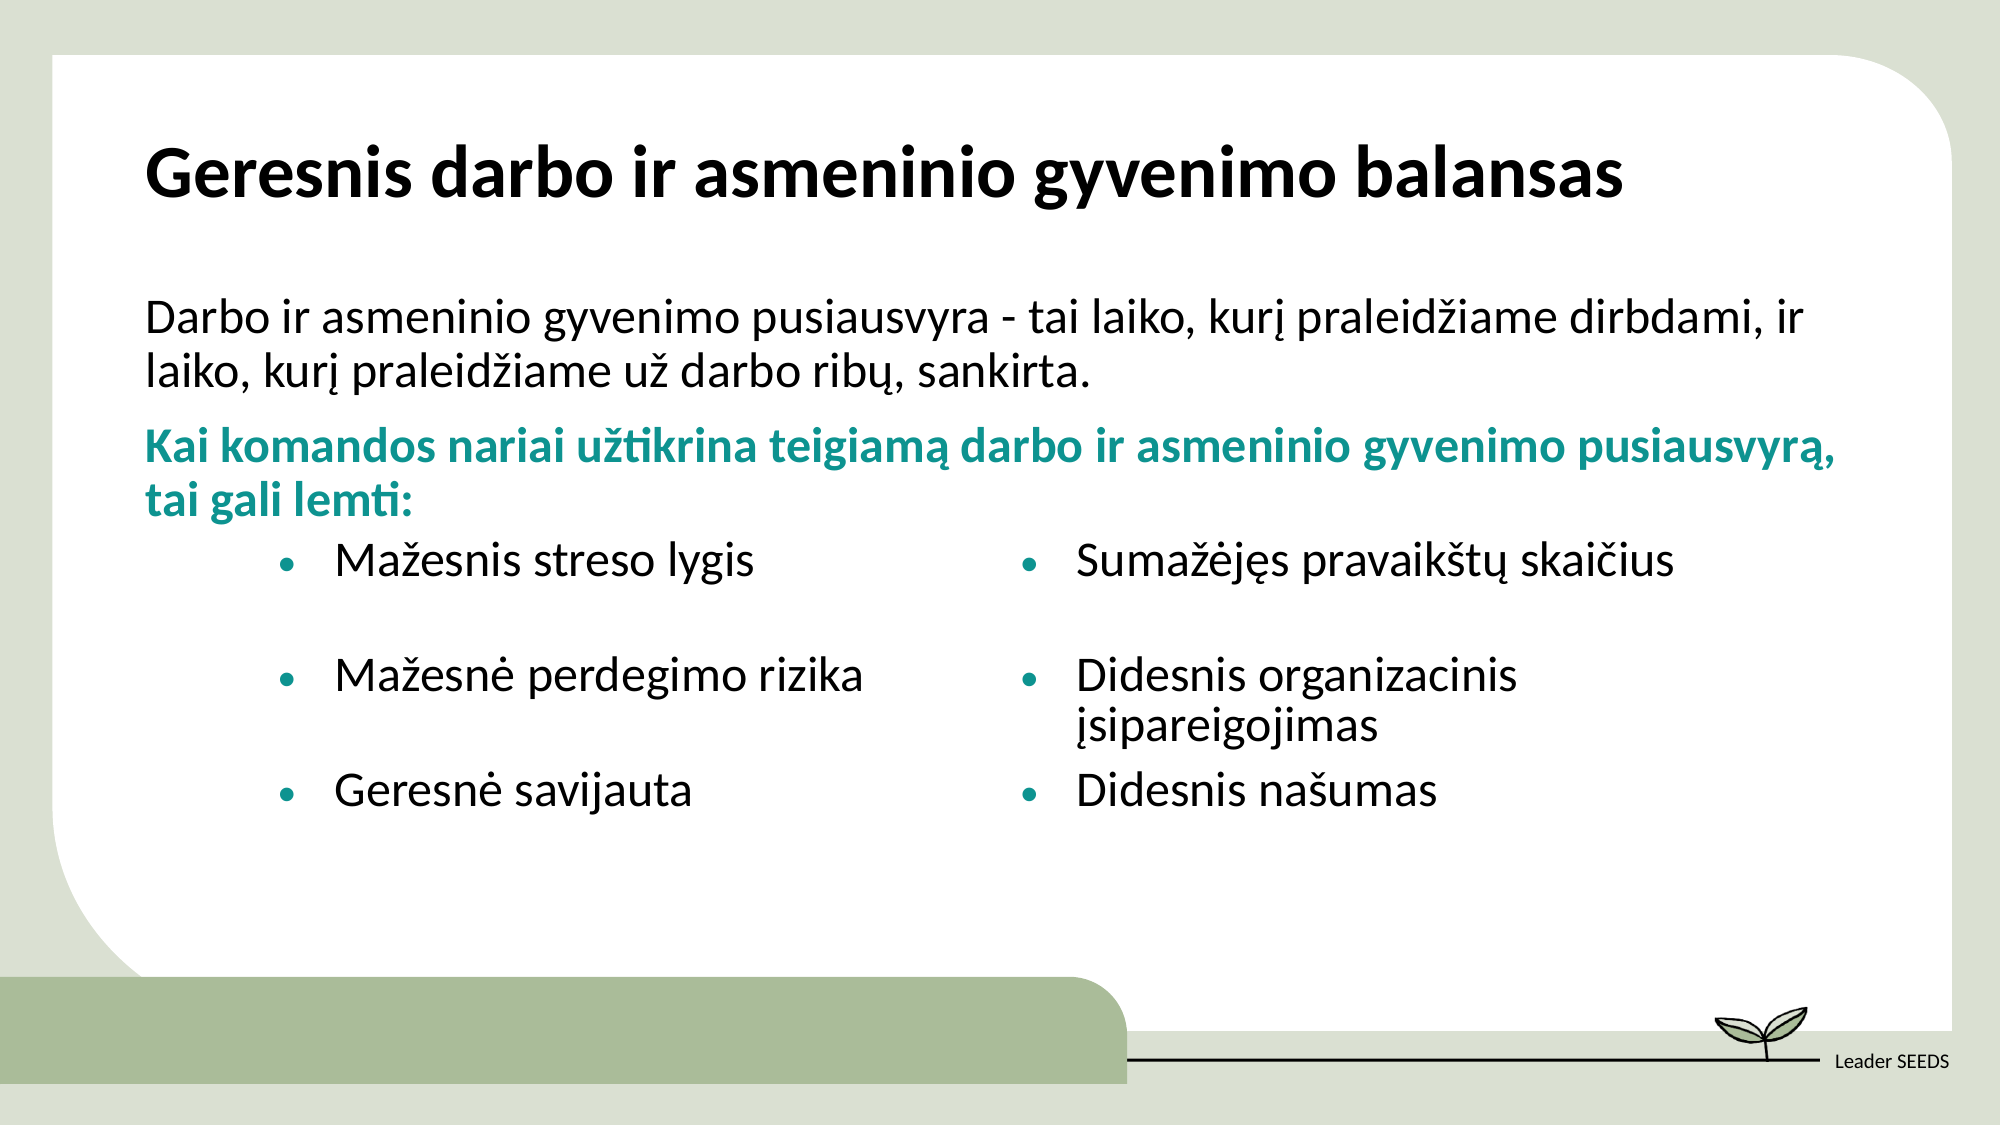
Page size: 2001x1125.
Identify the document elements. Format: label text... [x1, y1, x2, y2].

table_header Sumažėjęs pravaikštų skaičius [1006, 531, 1737, 646]
list Geresnis darbo ir asmeninio gyvenimo balansas [130, 124, 1869, 257]
table_cell Didesnis našumas [1006, 761, 1737, 900]
table_cell Didesnis organizacinis įsipareigojimas [1006, 646, 1737, 761]
table_header Mažesnis streso lygis [263, 531, 1006, 646]
table_cell Mažesnė perdegimo rizika [263, 646, 1006, 761]
list Darbo ir asmeninio gyvenimo pusiausvyra - tai laiko, kurį praleidžiame dirbdami, ir laiko, kurį praleidžiame už darbo ribų, sankirta. Kai komandos nariai užtikrina teigiamą darbo ir asmeninio gyvenimo pusiausvyrą, tai gali lemti: [130, 282, 1869, 894]
table_cell Geresnė savijauta [263, 761, 1006, 900]
